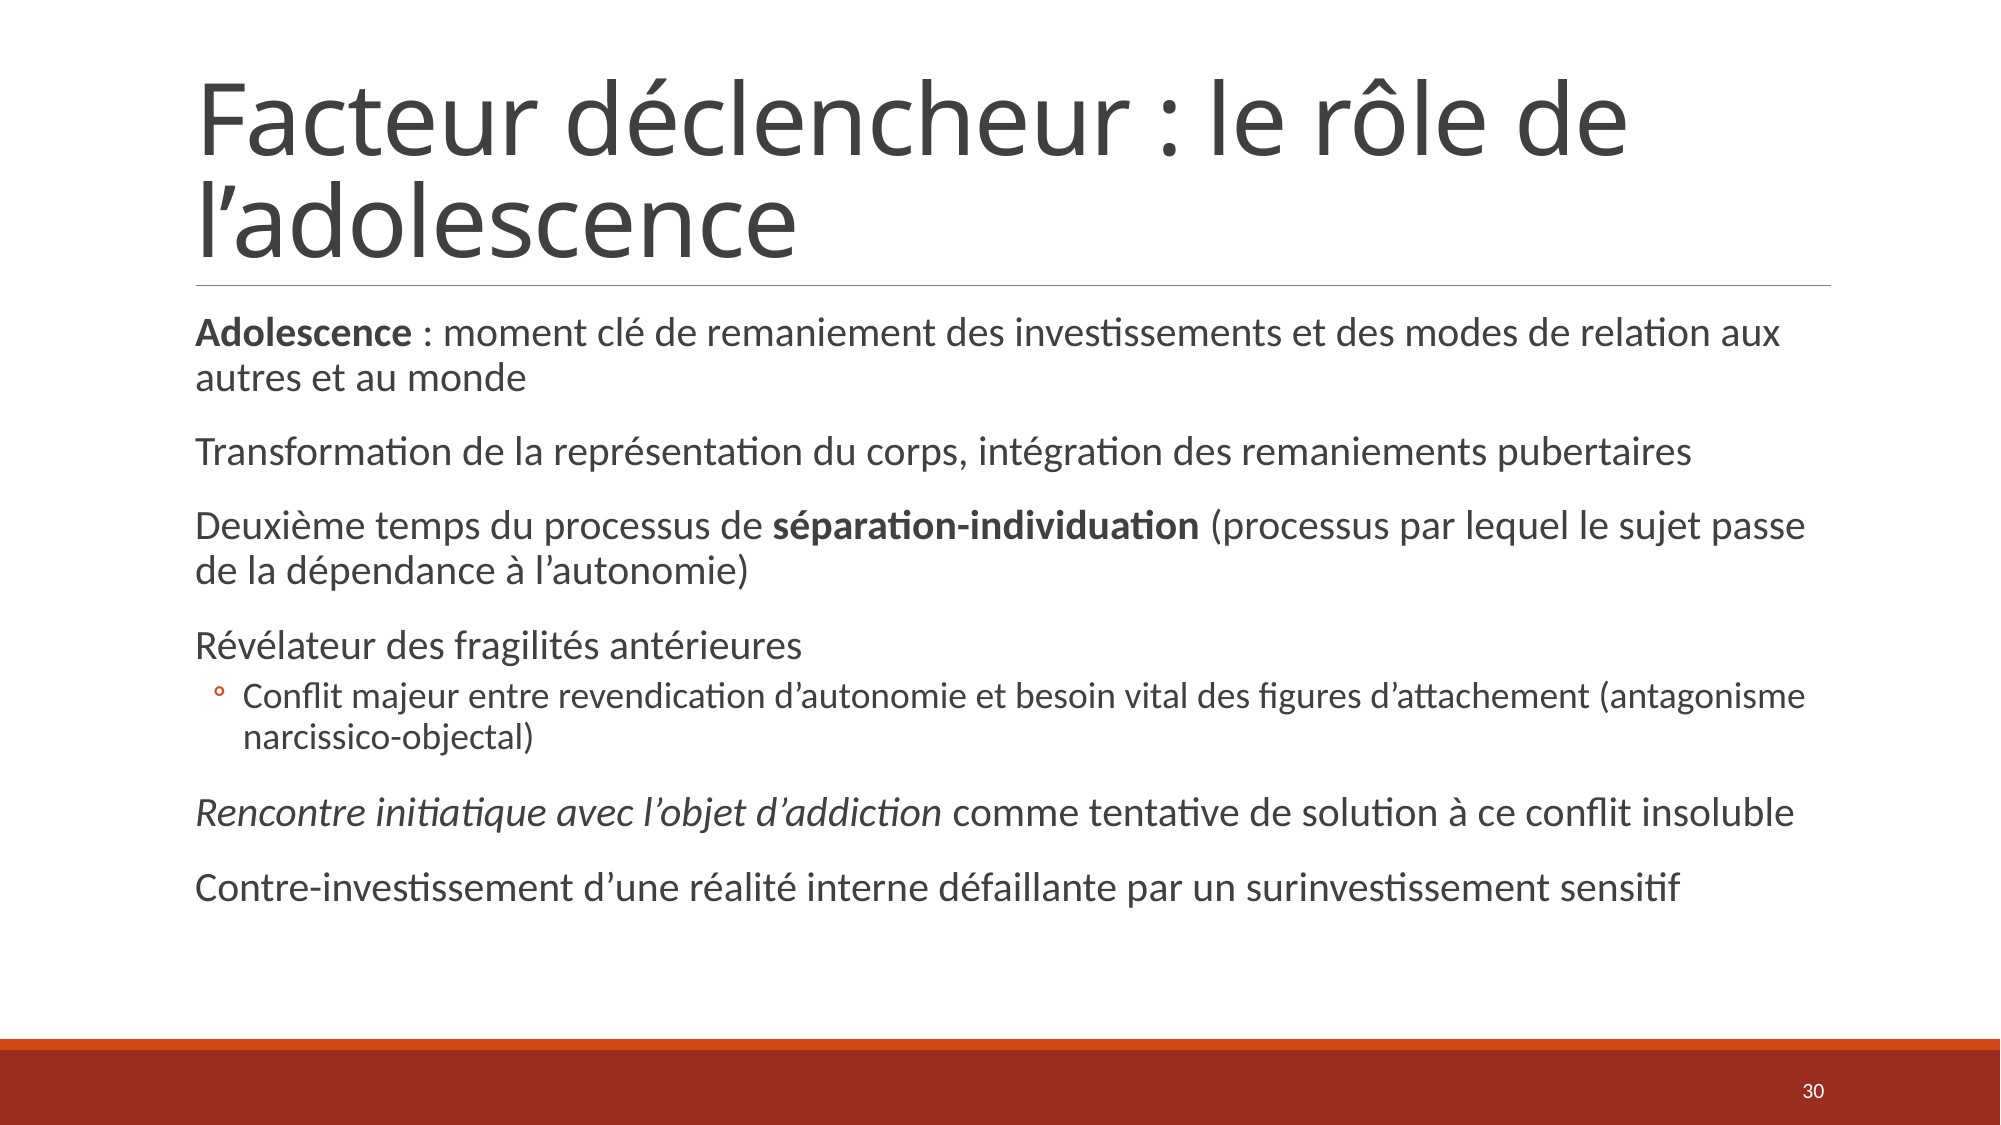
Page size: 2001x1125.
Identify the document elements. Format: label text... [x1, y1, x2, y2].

list Adolescence : moment clé de remaniement des investissements et des modes de relation aux autres et au monde Transformation de la représentation du corps, intégration des remaniements pubertaires Deuxième temps du processus de séparation-individuation (processus par lequel le sujet passe de la dépendance à l’autonomie) Révélateur des fragilités antérieures Conflit majeur entre revendication d’autonomie et besoin vital des figures d’attachement (antagonisme narcissico-objectal) Rencontre initiatique avec l’objet d’addiction comme tentative de solution à ce conflit insoluble Contre-investissement d’une réalité interne défaillante par un surinvestissement sensitif [180, 302, 1830, 963]
title Facteur déclencheur : le rôle de l’adolescence [180, 47, 1830, 285]
slide_number 30 [1624, 1059, 1840, 1120]
